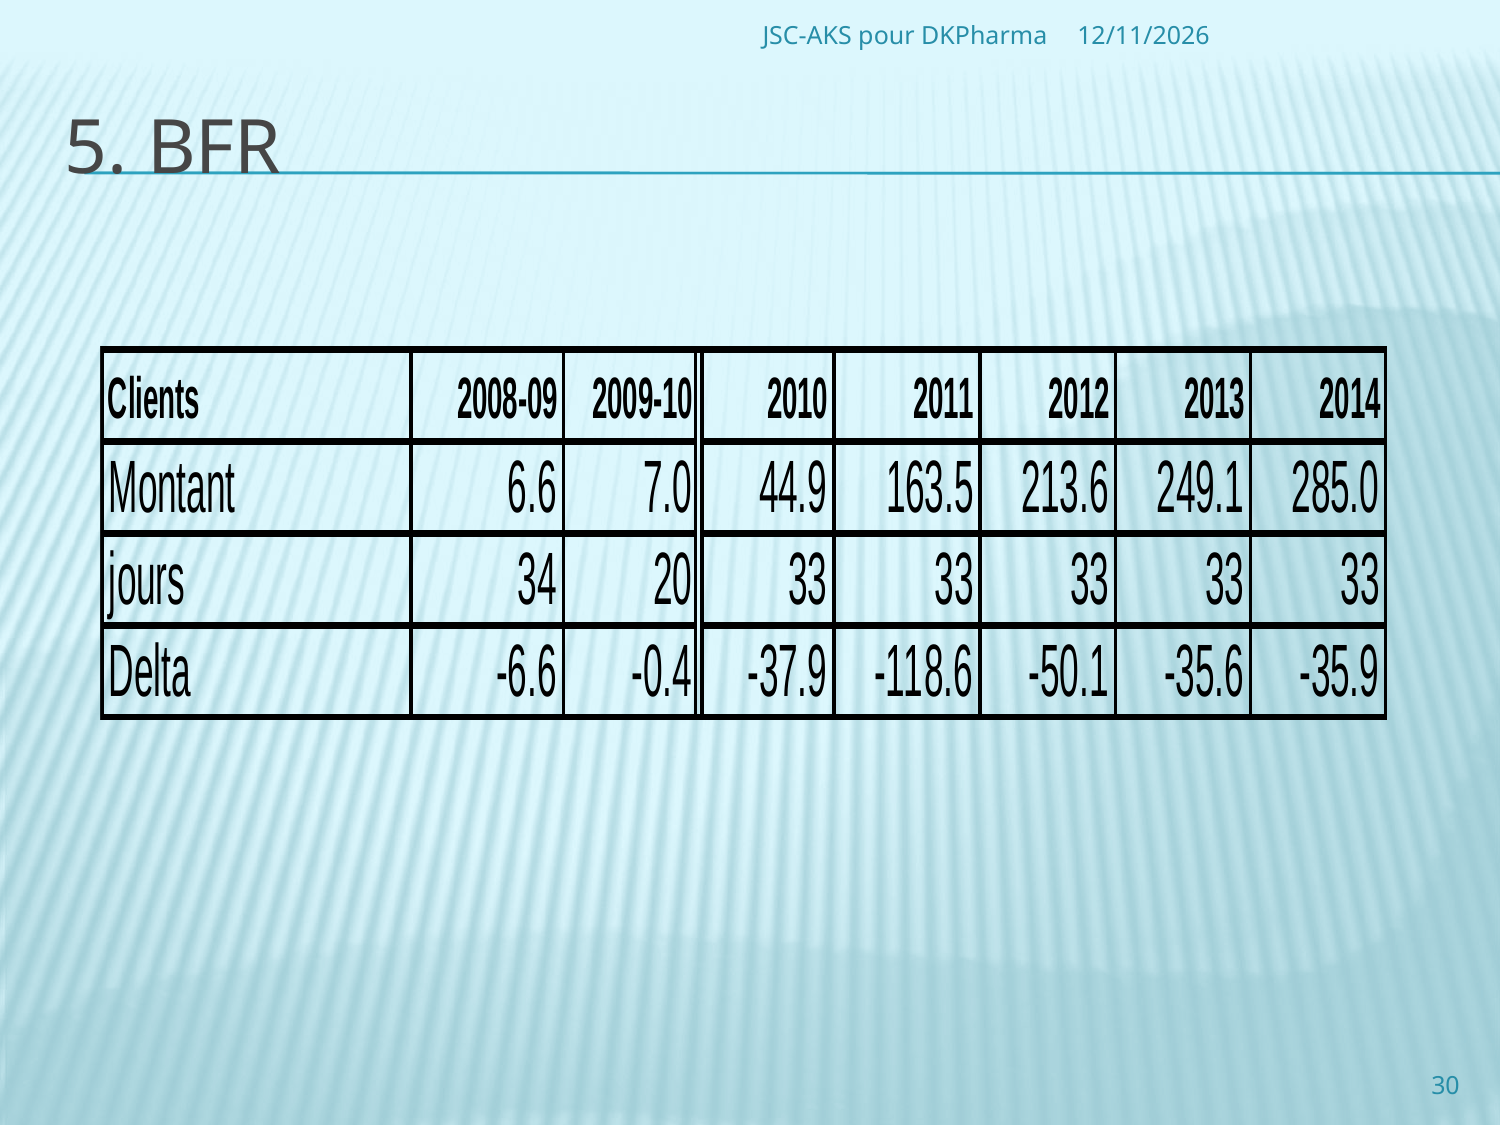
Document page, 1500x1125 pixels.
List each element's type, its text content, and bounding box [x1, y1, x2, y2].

footer JSC-AKS pour DKPharma [587, 12, 1063, 60]
title 5. BFR [50, 75, 1475, 213]
slide_number 30 [1350, 1061, 1475, 1103]
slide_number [1063, 12, 1475, 60]
picture [99, 345, 1389, 722]
